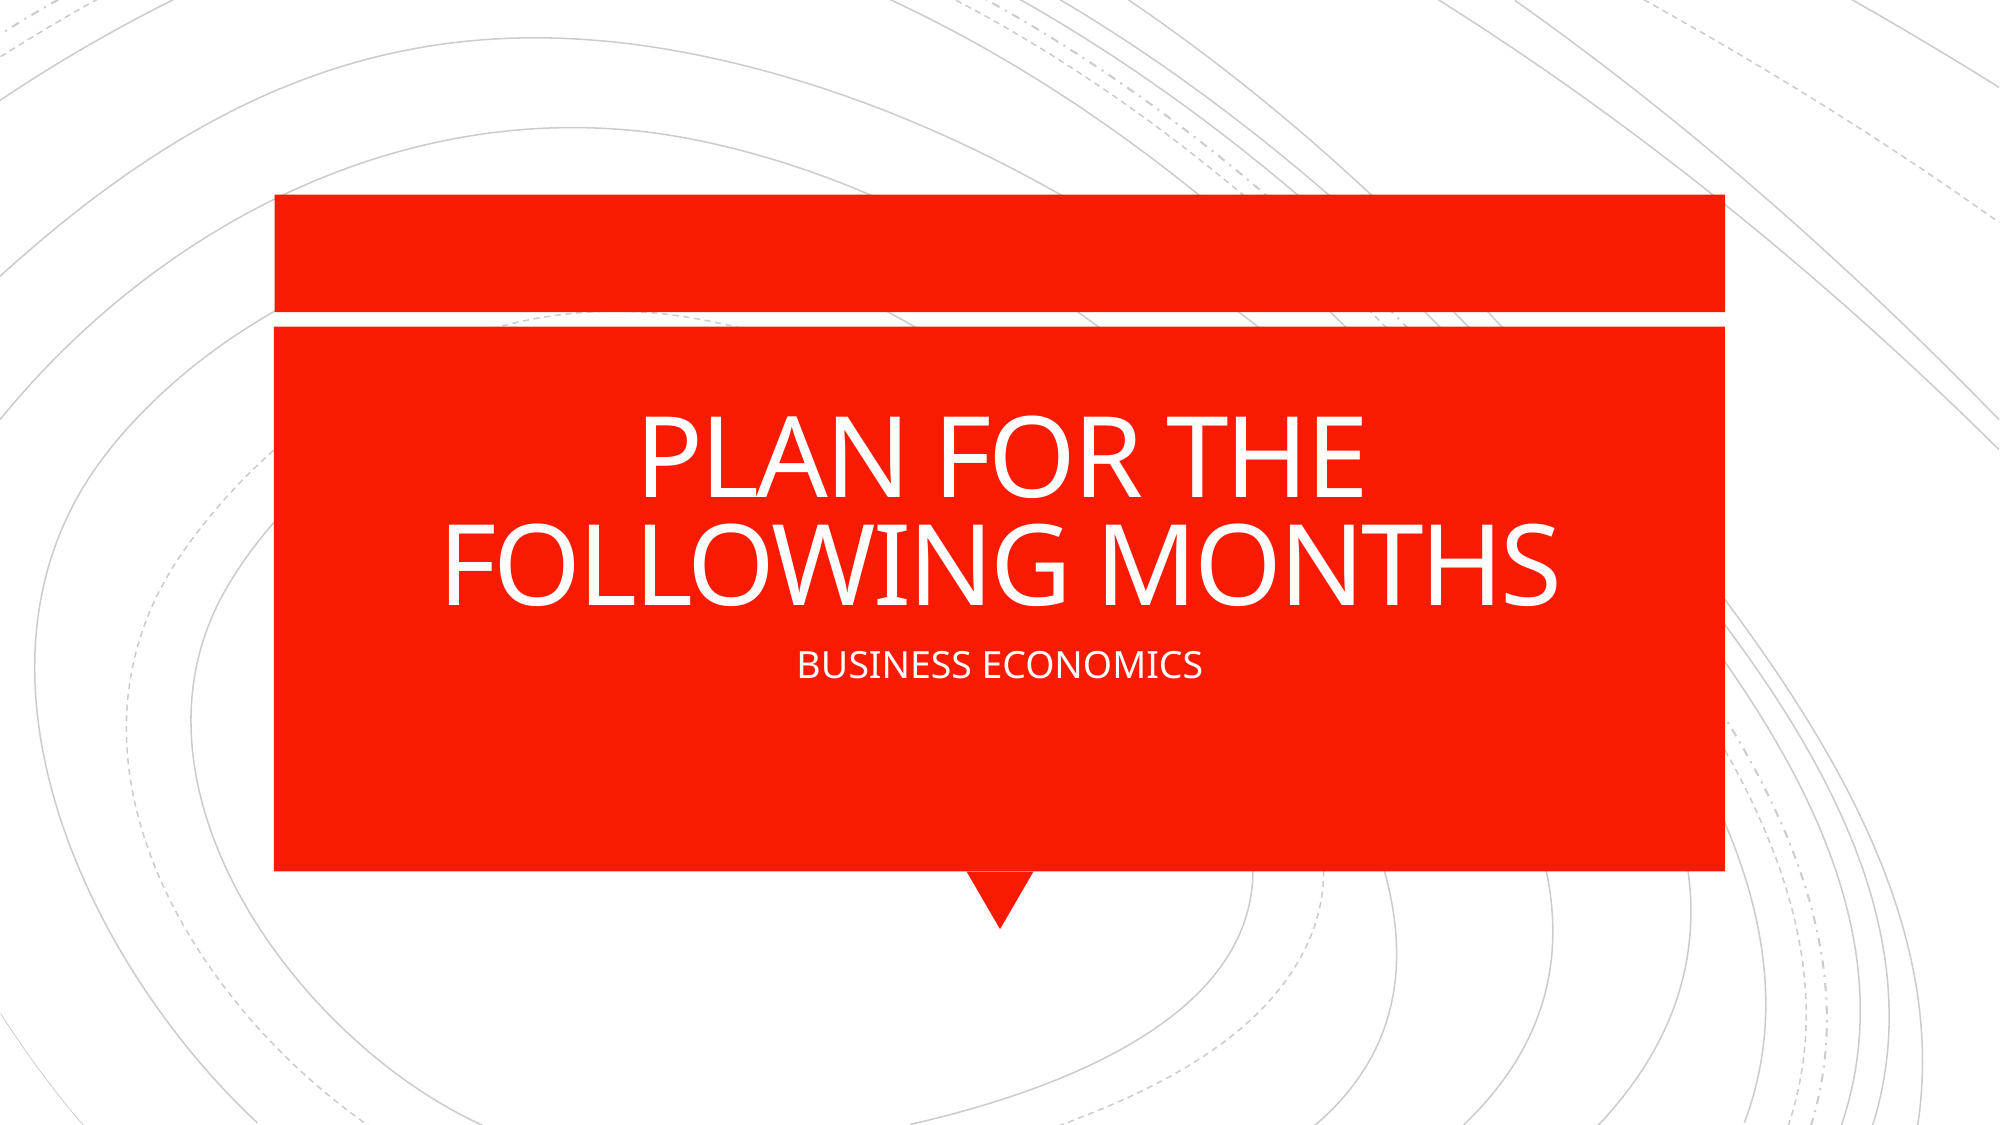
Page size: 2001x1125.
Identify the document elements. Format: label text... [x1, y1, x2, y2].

title PLAN FOR THE FOLLOWING MONTHS [288, 340, 1713, 628]
subtitle BUSINESS ECONOMICS [288, 640, 1712, 858]
